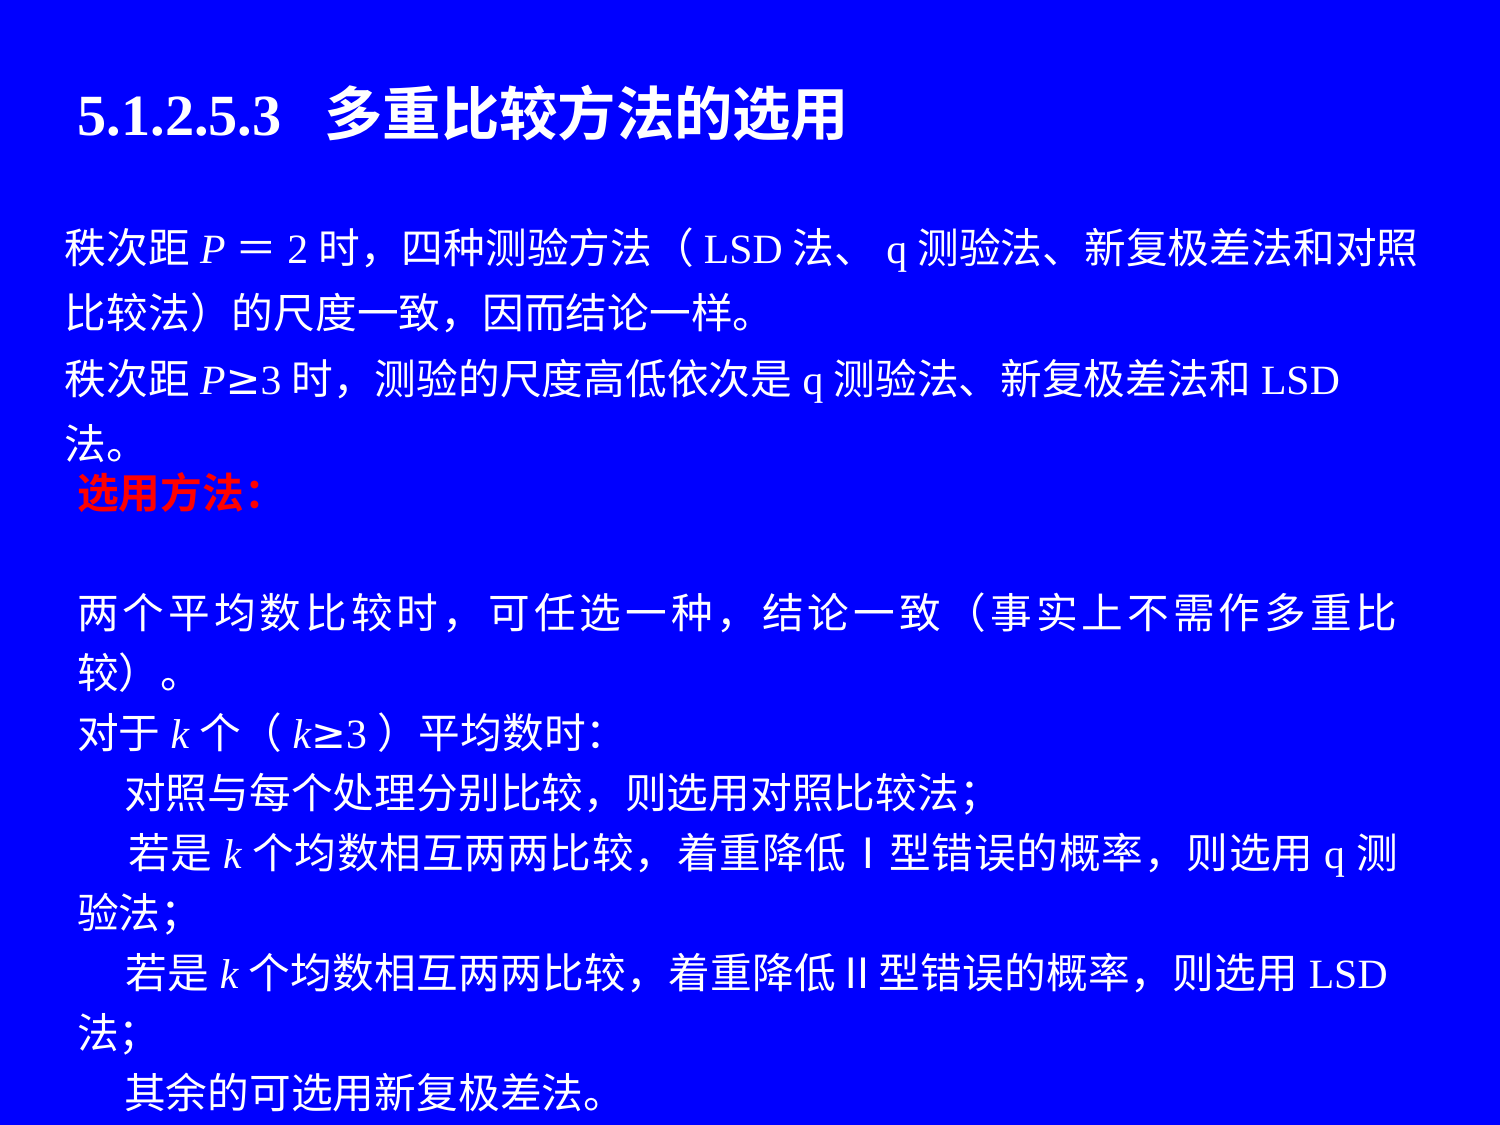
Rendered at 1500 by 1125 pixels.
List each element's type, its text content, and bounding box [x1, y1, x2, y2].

text_box 选用方法： 两个平均数比较时，可任选一种，结论一致（事实上不需作多重比较）。 对于k个（k≥3）平均数时： 对照与每个处理分别比较，则选用对照比较法； 若是k个均数相互两两比较，着重降低Ⅰ型错误的概率，则选用q测验法； 若是k个均数相互两两比较，着重降低Ⅱ型错误的概率，则选用LSD法； 其余的可选用新复极差法。 [62, 449, 1413, 1125]
title 5.1.2.5.3 多重比较方法的选用 [62, 62, 1338, 163]
text_box 秩次距P＝2时，四种测验方法（LSD法、q测验法、新复极差法和对照比较法）的尺度一致，因而结论一样。 秩次距P≥3时，测验的尺度高低依次是q测验法、新复极差法和LSD法。 [50, 199, 1438, 475]
